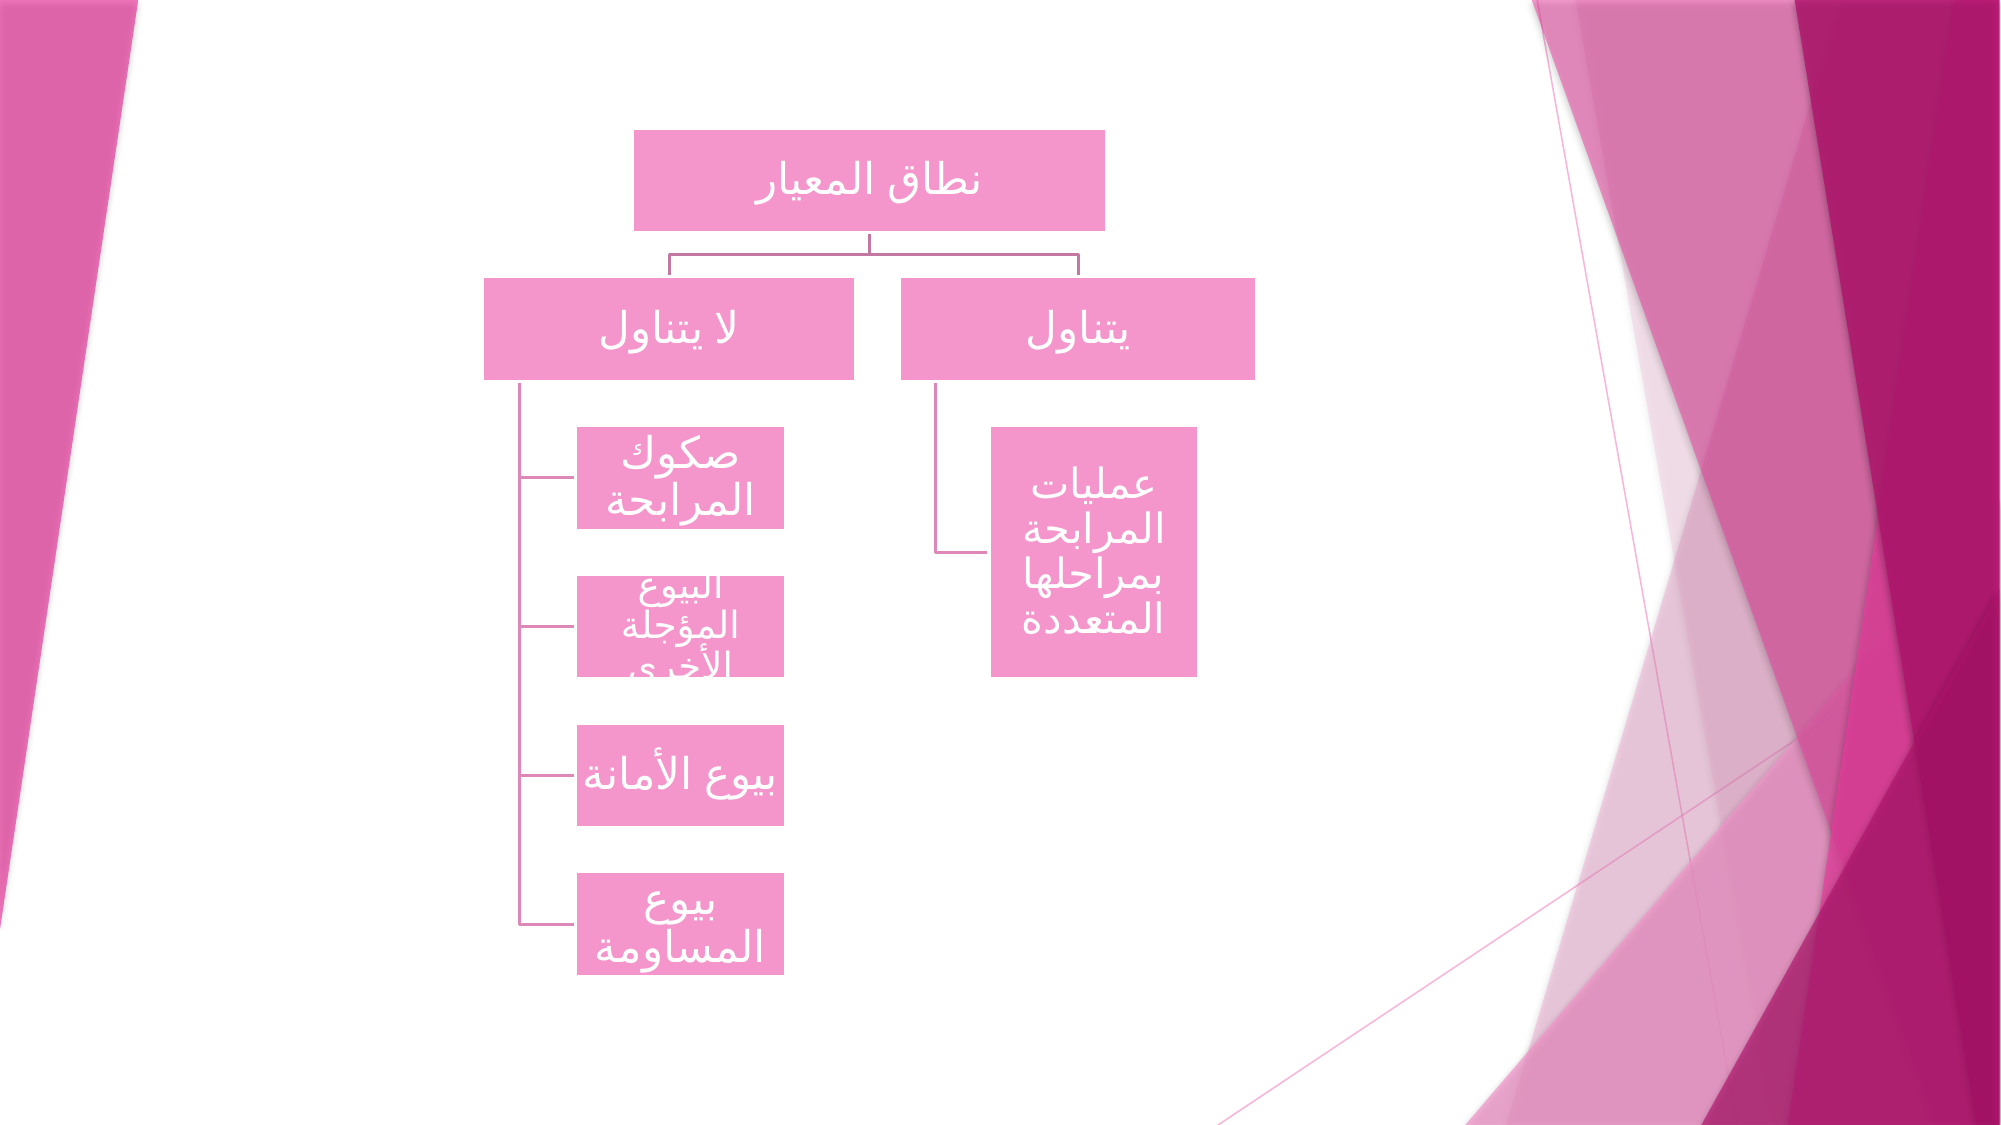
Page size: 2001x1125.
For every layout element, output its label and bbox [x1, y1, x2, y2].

text_box [187, 127, 1552, 978]
